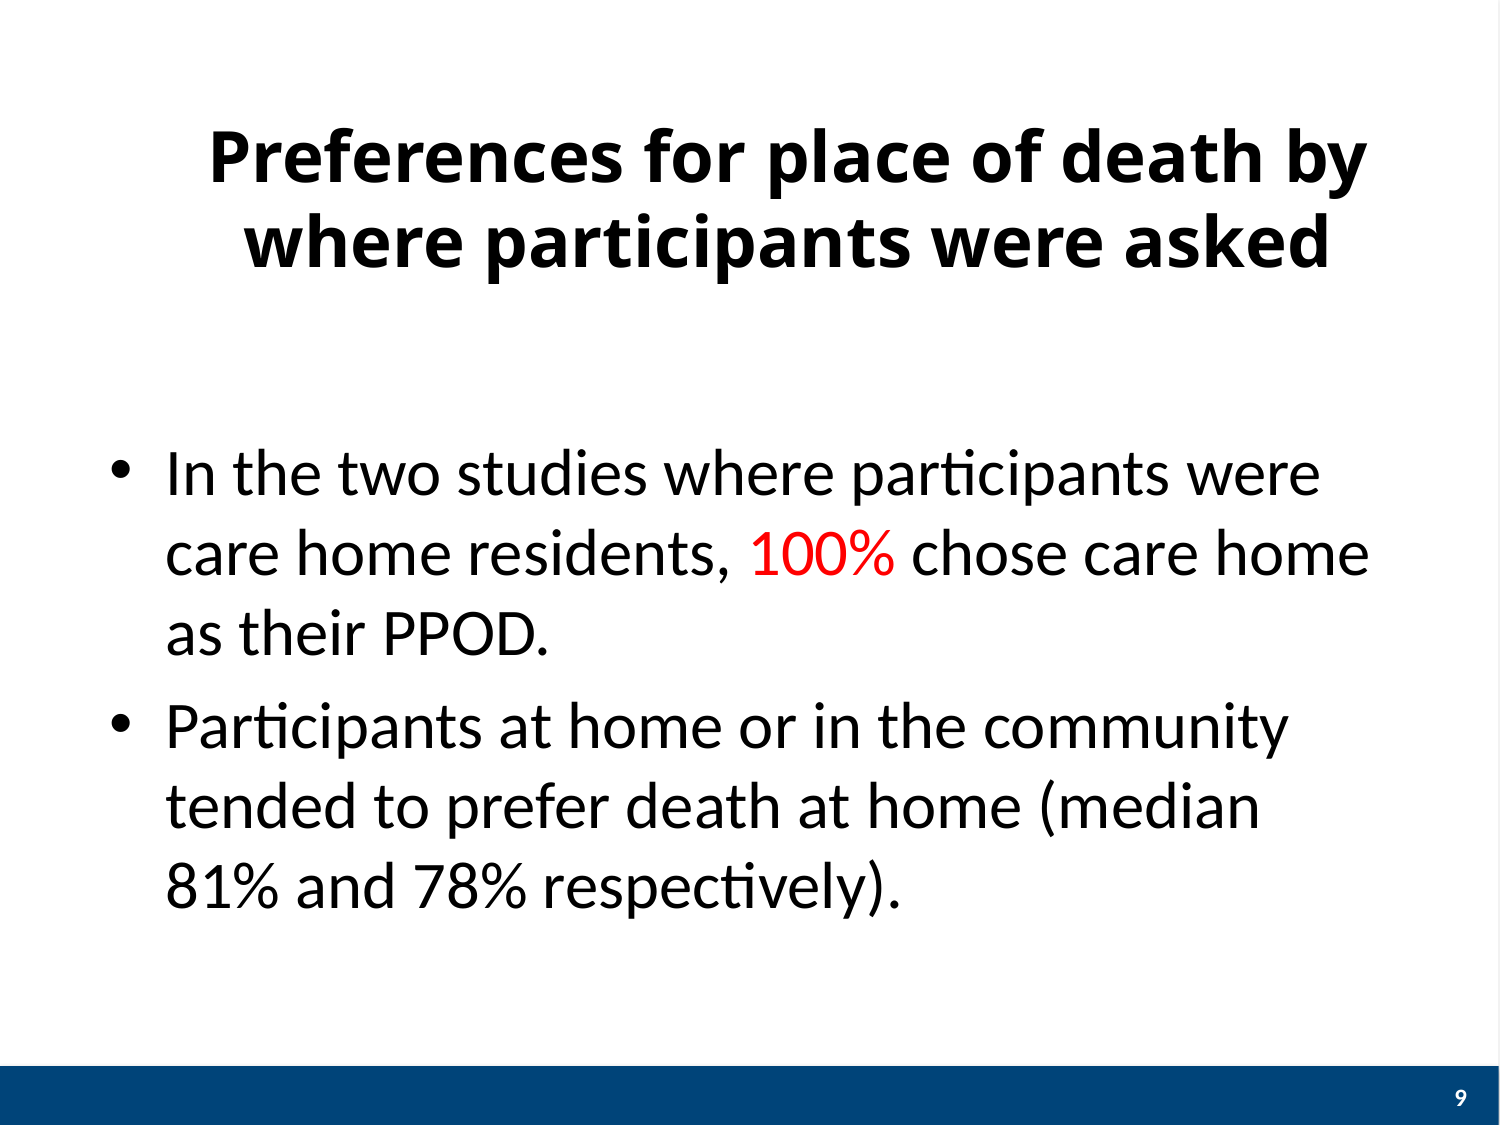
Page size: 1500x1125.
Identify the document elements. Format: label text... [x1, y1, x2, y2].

list In the two studies where participants were care home residents, 100% chose care home as their PPOD. Participants at home or in the community tended to prefer death at home (median 81% and 78% respectively). [94, 420, 1388, 957]
slide_number 9 [1422, 1066, 1500, 1125]
title Preferences for place of death by where participants were asked [188, 103, 1388, 291]
